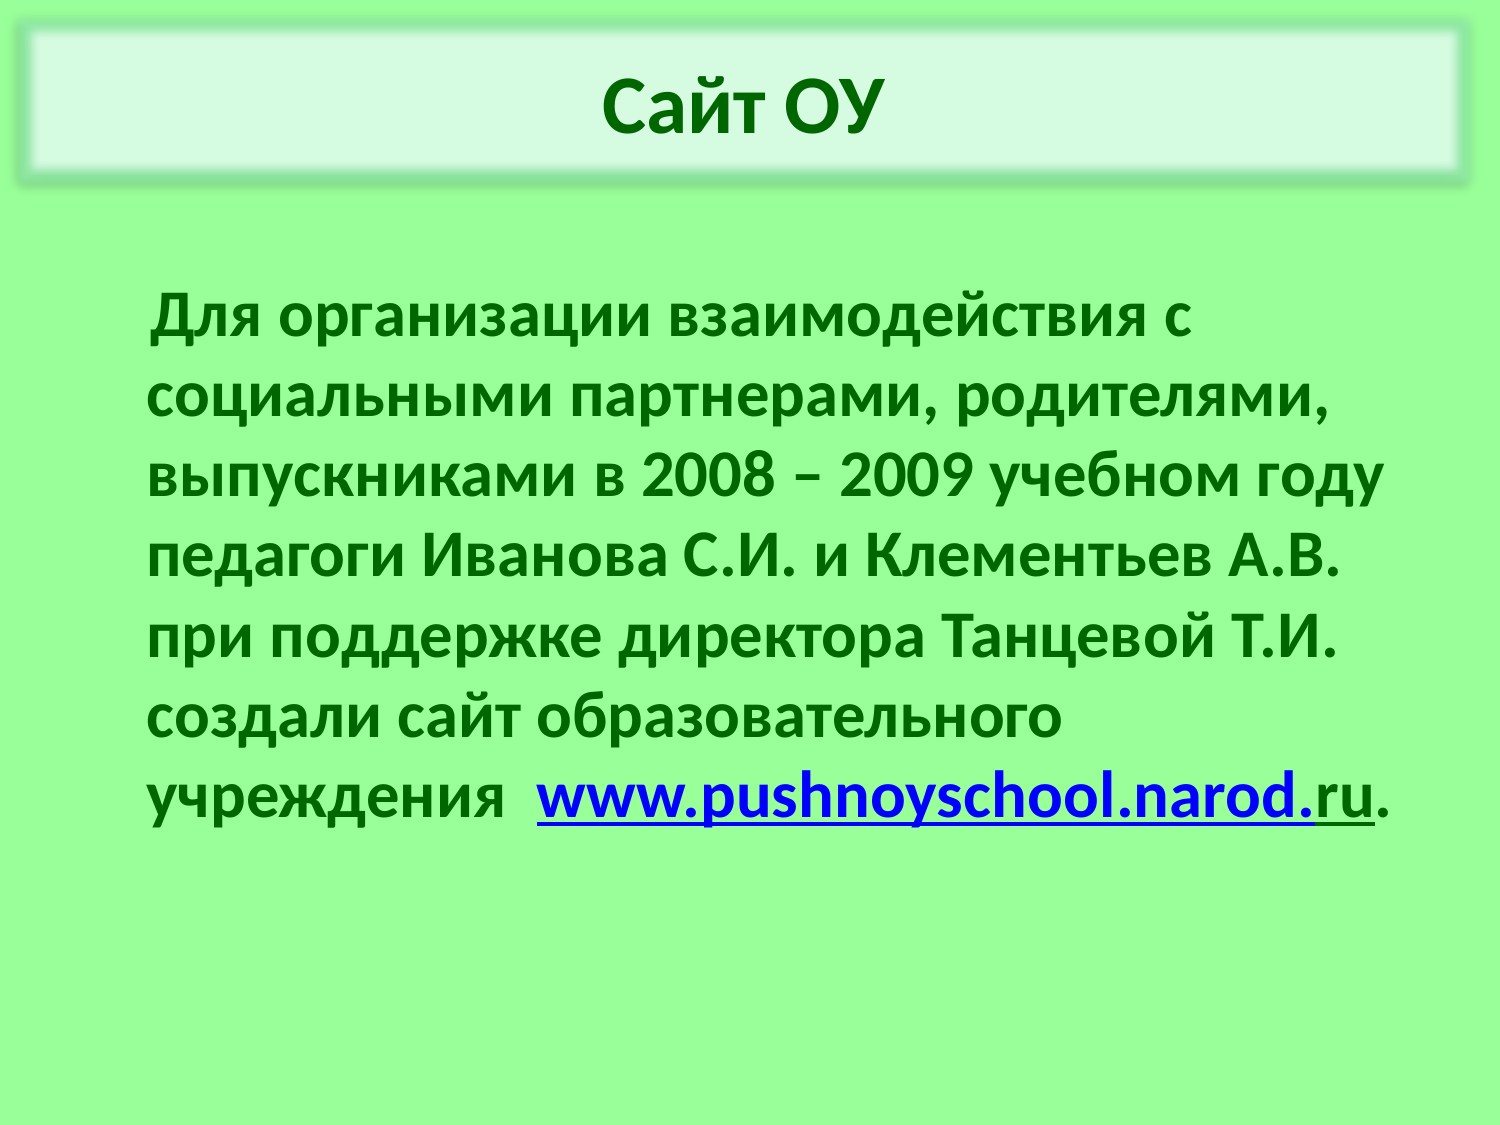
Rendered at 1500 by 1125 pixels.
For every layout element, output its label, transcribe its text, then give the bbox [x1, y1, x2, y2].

list Для организации взаимодействия с социальными партнерами, родителями, выпускниками в 2008 – 2009 учебном году педагоги Иванова С.И. и Клементьев А.В. при поддержке директора Танцевой Т.И. создали сайт образовательного учреждения www.pushnoyschool.narod.ru. [75, 262, 1425, 1005]
text_box Сайт ОУ [35, 35, 1453, 165]
